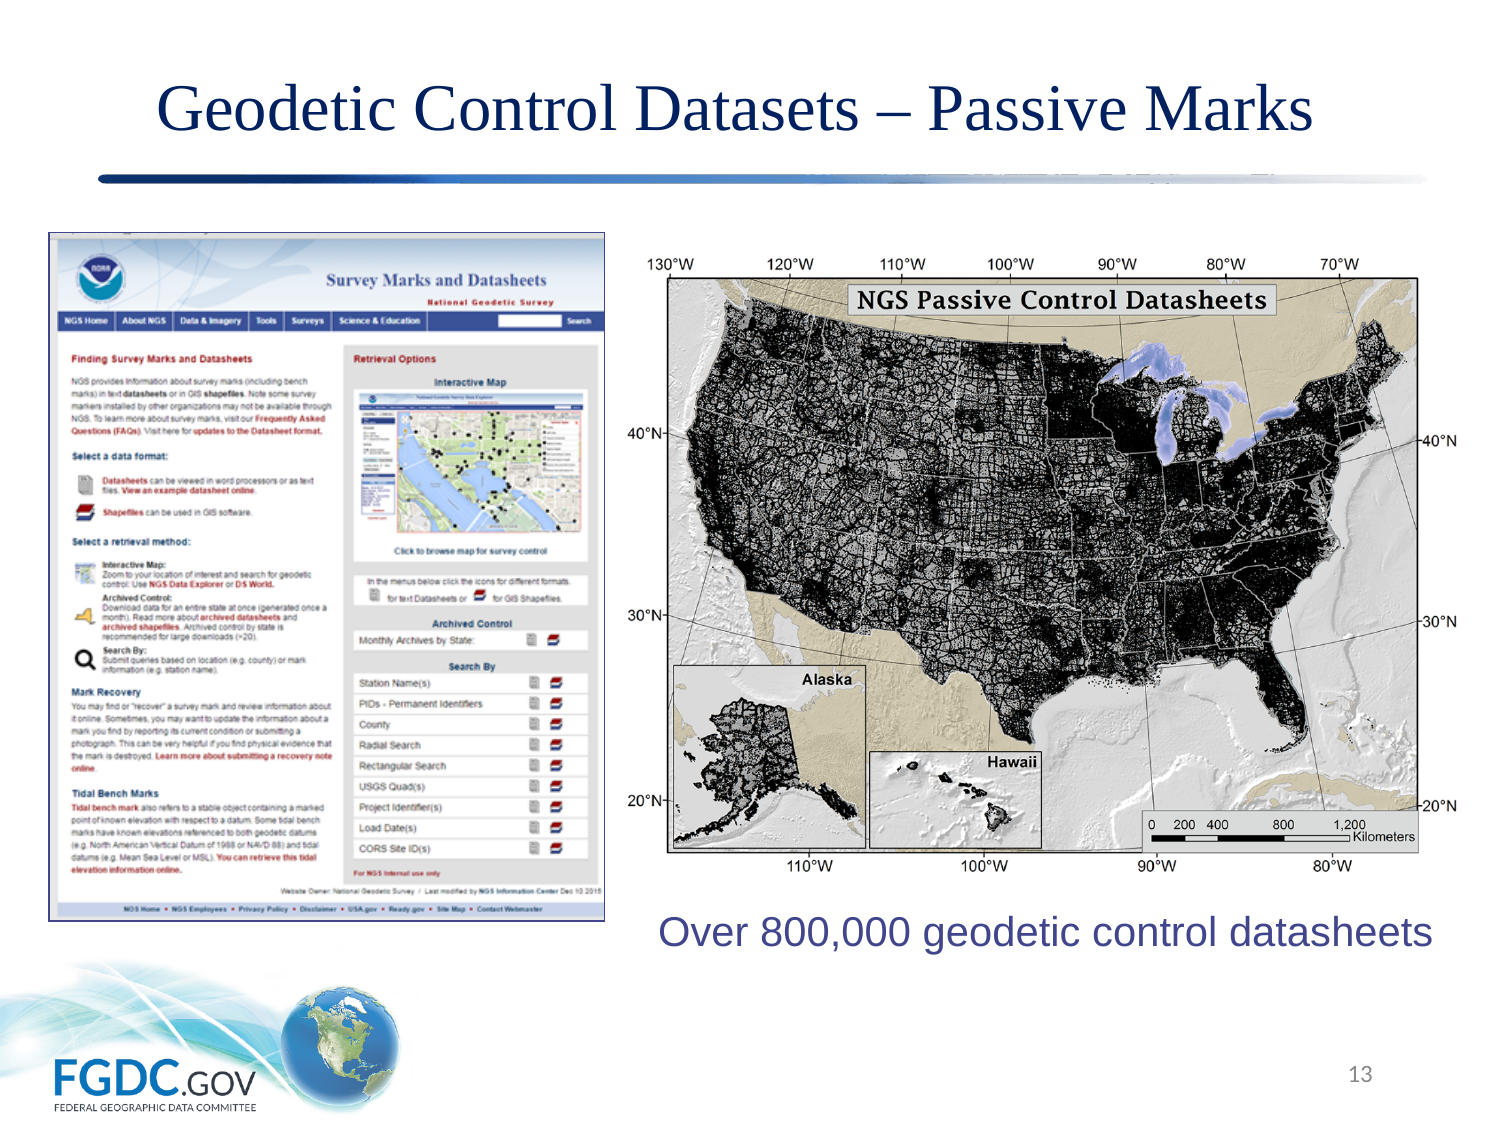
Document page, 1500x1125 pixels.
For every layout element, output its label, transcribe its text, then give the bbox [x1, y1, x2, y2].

picture [49, 232, 605, 921]
text_box 13 [1050, 1042, 1388, 1103]
picture [624, 249, 1461, 877]
picture [98, 171, 1431, 188]
text_box Over 800,000 geodetic control datasheets [631, 899, 1461, 963]
title Geodetic Control Datasets – Passive Marks [141, 50, 1388, 168]
picture [0, 946, 418, 1125]
